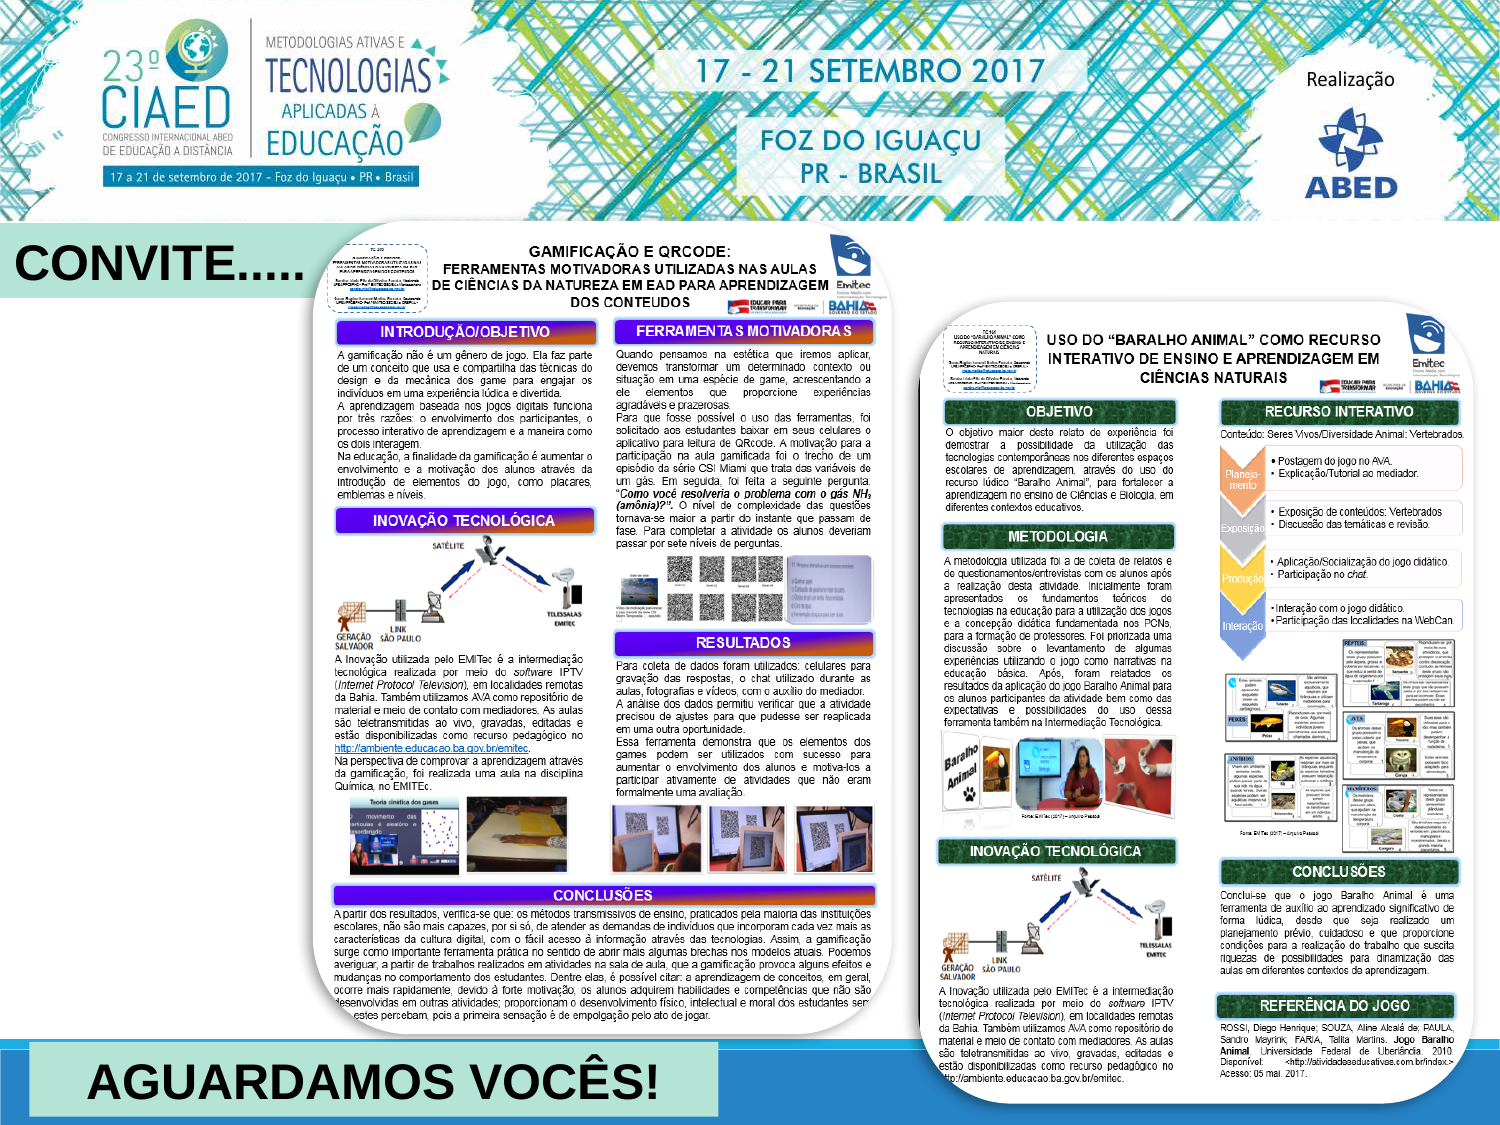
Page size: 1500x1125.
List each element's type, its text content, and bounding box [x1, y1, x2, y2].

text_box Convite..... [0, 228, 309, 298]
text_box Aguardamos vocês! [29, 1041, 719, 1117]
picture [917, 301, 1474, 1105]
picture [0, 0, 1500, 1035]
